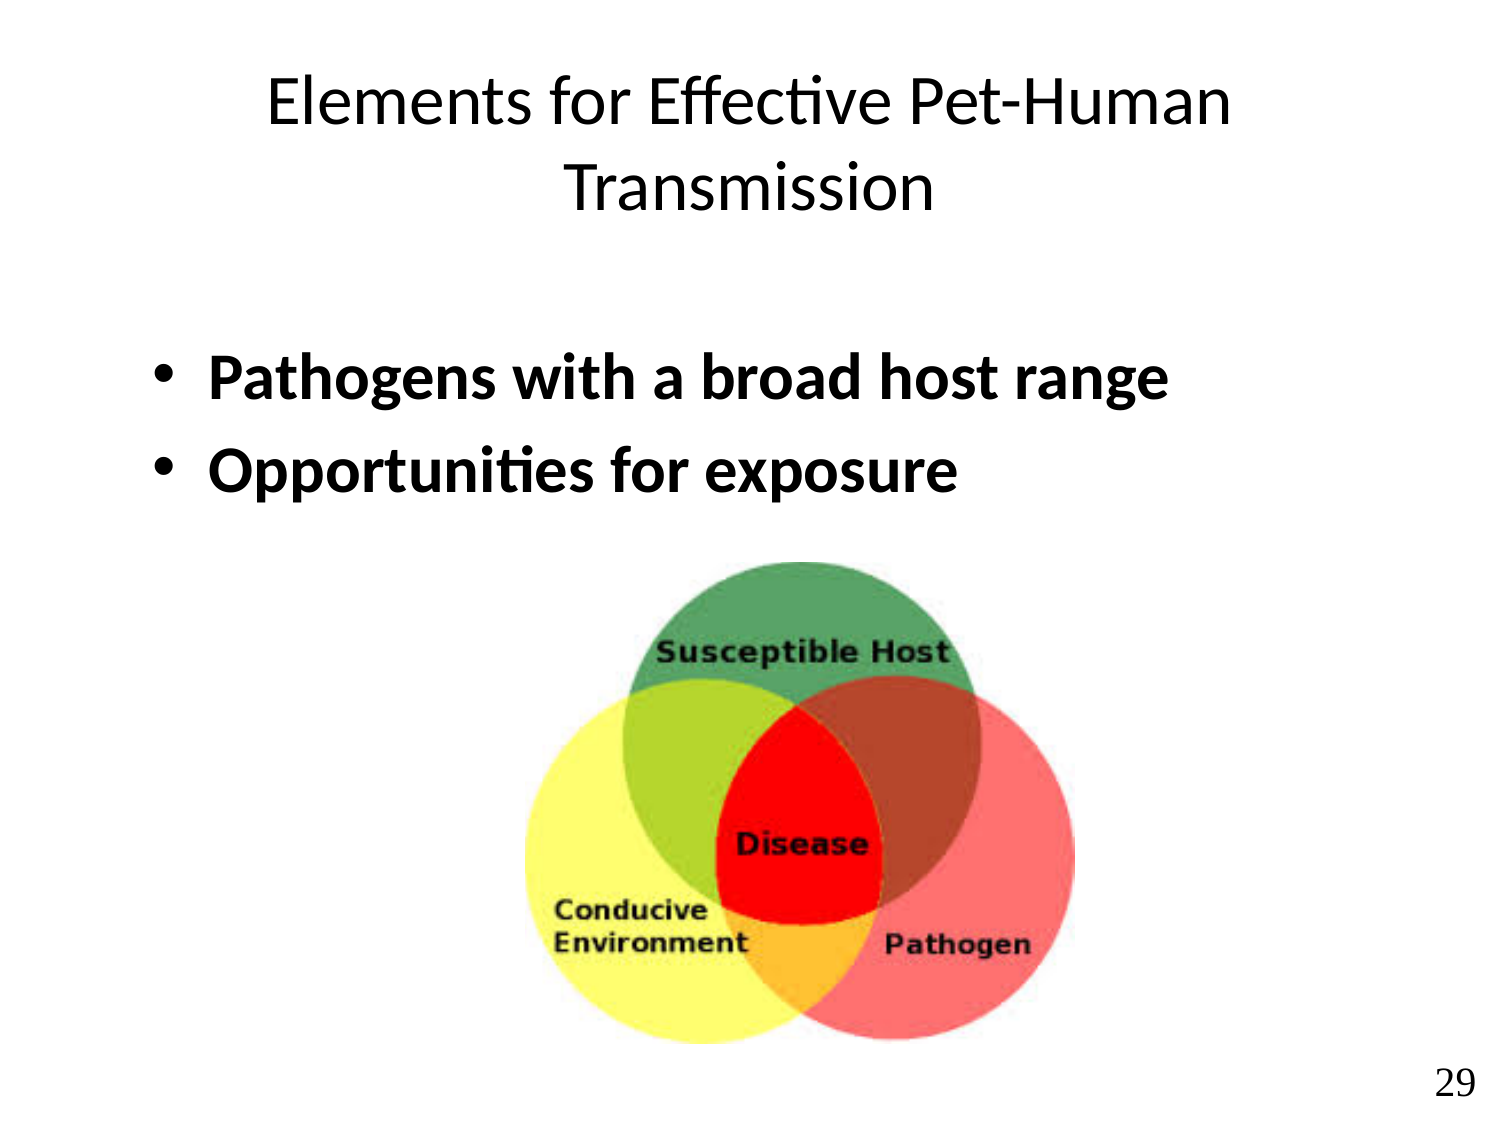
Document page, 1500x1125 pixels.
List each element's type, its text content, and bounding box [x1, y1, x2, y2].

title Elements for Effective Pet-Human Transmission [74, 44, 1426, 233]
text_box 29 [1419, 1046, 1492, 1112]
picture [524, 562, 1076, 1044]
list Pathogens with a broad host range Opportunities for exposure [137, 324, 1488, 1068]
